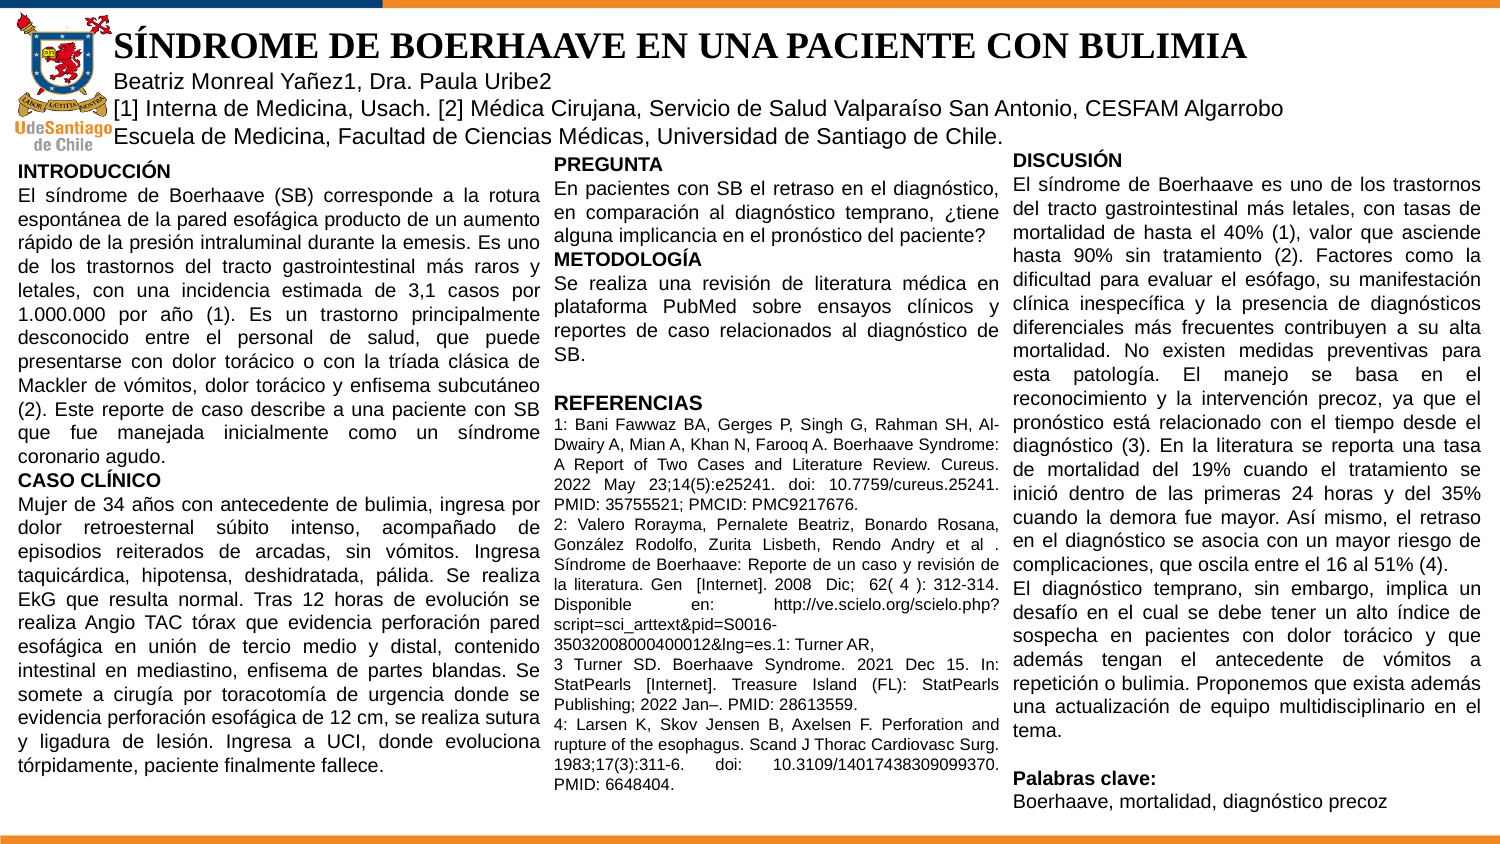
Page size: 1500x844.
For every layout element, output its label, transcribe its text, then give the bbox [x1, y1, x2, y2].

picture [0, 0, 1500, 844]
text_box SÍNDROME DE BOERHAAVE EN UNA PACIENTE CON BULIMIA Beatriz Monreal Yañez1, Dra. Paula Uribe2 [1] Interna de Medicina, Usach. [2] Médica Cirujana, Servicio de Salud Valparaíso San Antonio, CESFAM Algarrobo Escuela de Medicina, Facultad de Ciencias Médicas, Universidad de Santiago de Chile. [111, 20, 1500, 167]
text_box DISCUSIÓN El síndrome de Boerhaave es uno de los trastornos del tracto gastrointestinal más letales, con tasas de mortalidad de hasta el 40% (1), valor que asciende hasta 90% sin tratamiento (2). Factores como la dificultad para evaluar el esófago, su manifestación clínica inespecífica y la presencia de diagnósticos diferenciales más frecuentes contribuyen a su alta mortalidad. No existen medidas preventivas para esta patología. El manejo se basa en el reconocimiento y la intervención precoz, ya que el pronóstico está relacionado con el tiempo desde el diagnóstico (3). En la literatura se reporta una tasa de mortalidad del 19% cuando el tratamiento se inició dentro de las primeras 24 horas y del 35% cuando la demora fue mayor. Así mismo, el retraso en el diagnóstico se asocia con un mayor riesgo de complicaciones, que oscila entre el 16 al 51% (4). El diagnóstico temprano, sin embargo, implica un desafío en el cual se debe tener un alto índice de sospecha en pacientes con dolor torácico y que además tengan el antecedente de vómitos a repetición o bulimia. Proponemos que exista además una actualización de equipo multidisciplinario en el tema. Palabras clave: Boerhaave, mortalidad, diagnóstico precoz [1010, 167, 1485, 820]
picture [544, 167, 551, 844]
picture [1003, 167, 1500, 844]
text_box PREGUNTA En pacientes con SB el retraso en el diagnóstico, en comparación al diagnóstico temprano, ¿tiene alguna implicancia en el pronóstico del paciente? METODOLOGÍA Se realiza una revisión de literatura médica en plataforma PubMed sobre ensayos clínicos y reportes de caso relacionados al diagnóstico de SB. REFERENCIAS 1: Bani Fawwaz BA, Gerges P, Singh G, Rahman SH, Al-Dwairy A, Mian A, Khan N, Farooq A. Boerhaave Syndrome: A Report of Two Cases and Literature Review. Cureus. 2022 May 23;14(5):e25241. doi: 10.7759/cureus.25241. PMID: 35755521; PMCID: PMC9217676. 2: Valero Rorayma, Pernalete Beatriz, Bonardo Rosana, González Rodolfo, Zurita Lisbeth, Rendo Andry et al . Síndrome de Boerhaave: Reporte de un caso y revisión de la literatura. Gen [Internet]. 2008 Dic; 62( 4 ): 312-314. Disponible en: http://ve.scielo.org/scielo.php?script=sci_arttext&pid=S0016-35032008000400012&lng=es.1: Turner AR, 3 Turner SD. Boerhaave Syndrome. 2021 Dec 15. In: StatPearls [Internet]. Treasure Island (FL): StatPearls Publishing; 2022 Jan–. PMID: 28613559. 4: Larsen K, Skov Jensen B, Axelsen F. Perforation and rupture of the esophagus. Scand J Thorac Cardiovasc Surg. 1983;17(3):311-6. doi: 10.3109/14017438309099370. PMID: 6648404. [551, 150, 1003, 844]
text_box INTRODUCCIÓN El síndrome de Boerhaave (SB) corresponde a la rotura espontánea de la pared esofágica producto de un aumento rápido de la presión intraluminal durante la emesis. Es uno de los trastornos del tracto gastrointestinal más raros y letales, con una incidencia estimada de 3,1 casos por 1.000.000 por año (1). Es un trastorno principalmente desconocido entre el personal de salud, que puede presentarse con dolor torácico o con la tríada clásica de Mackler de vómitos, dolor torácico y enfisema subcutáneo (2). Este reporte de caso describe a una paciente con SB que fue manejada inicialmente como un síndrome coronario agudo. CASO CLÍNICO Mujer de 34 años con antecedente de bulimia, ingresa por dolor retroesternal súbito intenso, acompañado de episodios reiterados de arcadas, sin vómitos. Ingresa taquicárdica, hipotensa, deshidratada, pálida. Se realiza EkG que resulta normal. Tras 12 horas de evolución se realiza Angio TAC tórax que evidencia perforación pared esofágica en unión de tercio medio y distal, contenido intestinal en mediastino, enfisema de partes blandas. Se somete a cirugía por toracotomía de urgencia donde se evidencia perforación esofágica de 12 cm, se realiza sutura y ligadura de lesión. Ingresa a UCI, donde evoluciona tórpidamente, paciente finalmente fallece. [15, 158, 544, 844]
